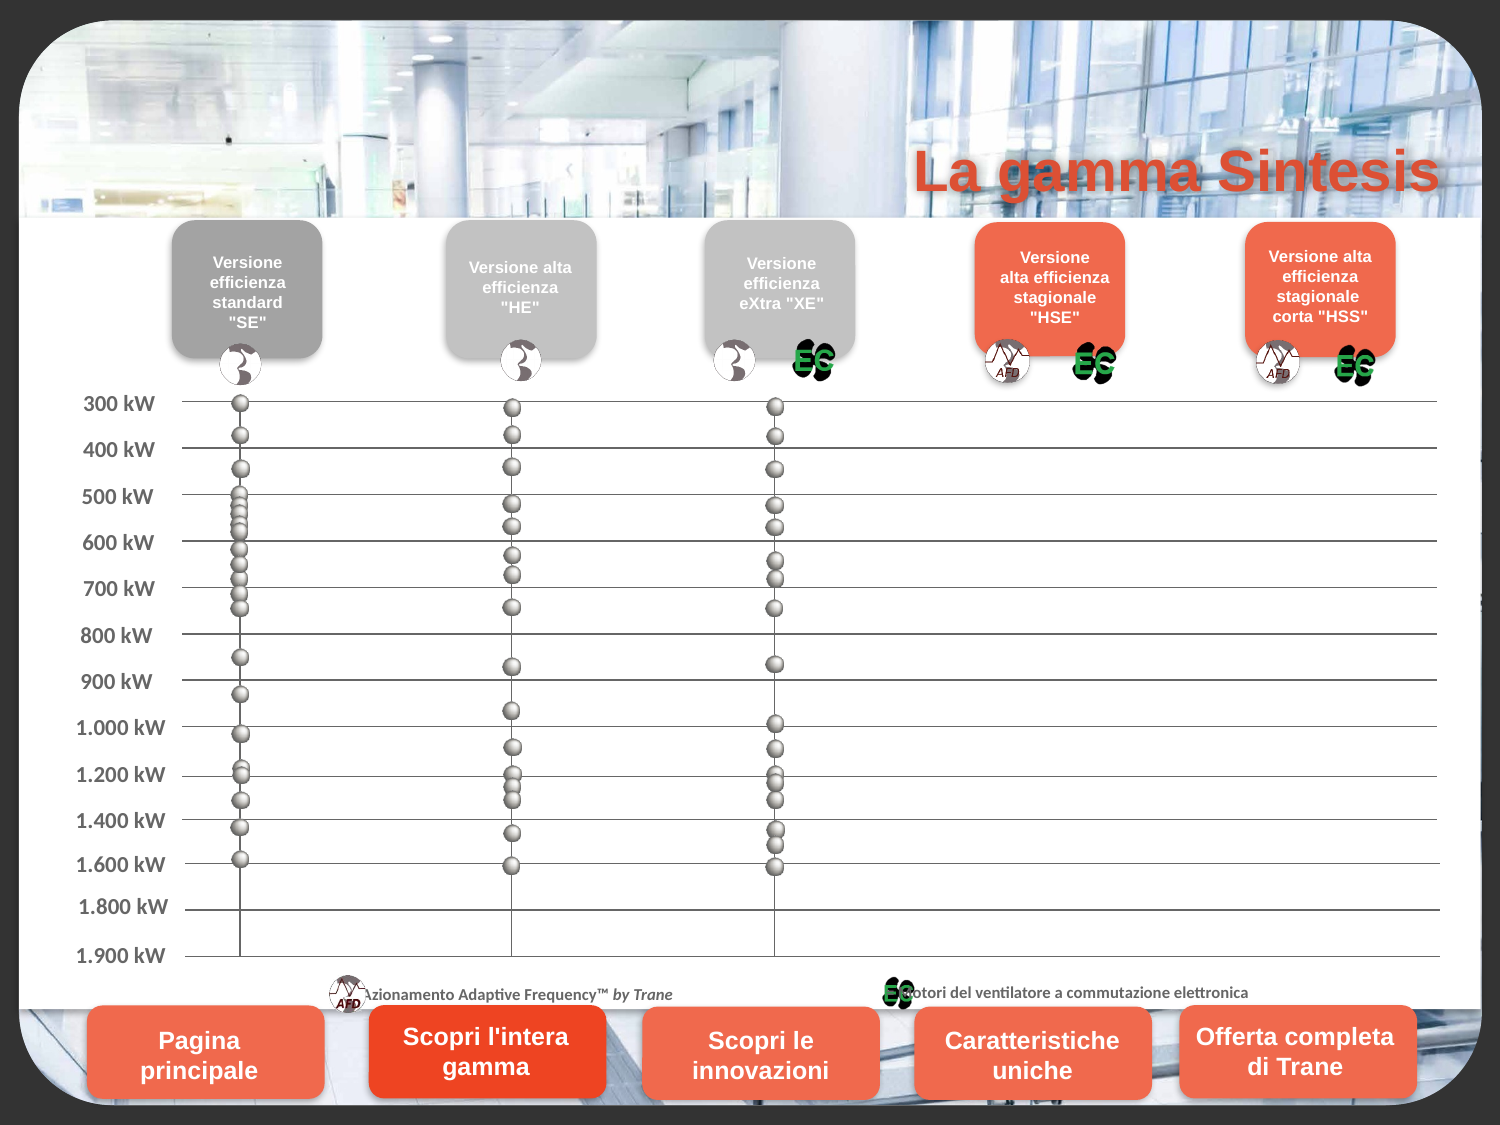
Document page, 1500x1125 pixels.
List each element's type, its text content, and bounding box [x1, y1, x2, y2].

text_box 800 kW [65, 612, 168, 656]
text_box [171, 219, 323, 359]
picture [498, 338, 543, 382]
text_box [696, 219, 867, 359]
text_box 400 kW [68, 427, 171, 470]
text_box 1.400 kW [60, 798, 181, 841]
text_box La gamma Sintesis [898, 125, 1465, 211]
picture [712, 338, 756, 382]
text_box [328, 975, 367, 1013]
text_box [914, 1009, 1153, 1100]
picture [1072, 341, 1117, 386]
picture [502, 657, 521, 676]
picture [502, 425, 521, 444]
picture [1253, 338, 1301, 386]
text_box Versione alta efficienza stagionale corta "HSS" [1231, 233, 1410, 339]
picture [765, 820, 785, 854]
picture [230, 648, 249, 667]
picture [502, 516, 521, 535]
text_box [1265, 1005, 1413, 1010]
text_box 300 kW [68, 381, 171, 424]
picture [502, 824, 521, 843]
picture [765, 517, 784, 536]
picture [792, 338, 836, 382]
picture [502, 494, 521, 513]
text_box [1304, 338, 1396, 358]
picture [502, 765, 522, 809]
picture [502, 457, 521, 476]
text_box 700 kW [68, 566, 171, 609]
picture [230, 817, 249, 836]
picture [229, 485, 249, 618]
picture [502, 597, 521, 616]
text_box Scopri le innovazioni [658, 1013, 864, 1097]
text_box [19, 217, 1481, 1010]
picture [765, 655, 784, 673]
picture [230, 426, 249, 445]
picture [765, 495, 784, 514]
picture [230, 685, 249, 703]
picture [765, 599, 784, 618]
text_box 500 kW [66, 473, 169, 517]
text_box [974, 221, 1136, 357]
picture [765, 397, 784, 416]
text_box 600 kW [67, 520, 170, 563]
picture [232, 758, 251, 785]
picture [502, 701, 521, 720]
text_box [368, 1012, 607, 1099]
picture [230, 393, 249, 412]
text_box = Azionamento Adaptive Frequency™ by Trane [368, 976, 688, 1012]
picture [765, 459, 784, 478]
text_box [445, 219, 597, 359]
picture [1333, 344, 1377, 388]
text_box 1.000 kW [60, 705, 181, 748]
text_box 1.800 kW [63, 884, 184, 927]
picture [231, 791, 250, 809]
picture [765, 551, 784, 588]
picture [765, 426, 784, 445]
text_box Offerta completa di Trane [1169, 1009, 1422, 1093]
picture [230, 850, 249, 869]
picture [231, 459, 250, 478]
text_box 1.600 kW [60, 842, 181, 885]
picture [19, 20, 1482, 1105]
text_box = Motori del ventilatore a commutazione elettronica [871, 973, 1265, 1009]
picture [766, 739, 784, 758]
text_box Pagina principale [82, 1012, 317, 1096]
picture [765, 857, 784, 876]
picture [502, 546, 521, 584]
text_box Caratteristiche uniche [915, 1101, 1151, 1113]
picture [231, 724, 250, 743]
picture [765, 765, 784, 809]
picture [766, 714, 785, 733]
picture [502, 856, 521, 875]
text_box [642, 1006, 880, 1100]
picture [218, 342, 262, 386]
text_box 1.900 kW [60, 933, 181, 976]
text_box 1.200 kW [60, 751, 181, 795]
picture [503, 738, 522, 757]
text_box 900 kW [65, 659, 168, 702]
picture [19, 976, 919, 1105]
picture [983, 336, 1031, 384]
text_box Scopri l'intera gamma [368, 1009, 604, 1093]
text_box [1248, 221, 1393, 233]
text_box [1183, 1091, 1415, 1099]
text_box [88, 1005, 325, 1099]
text_box Caratteristiche uniche [914, 1013, 1151, 1097]
picture [502, 398, 521, 417]
